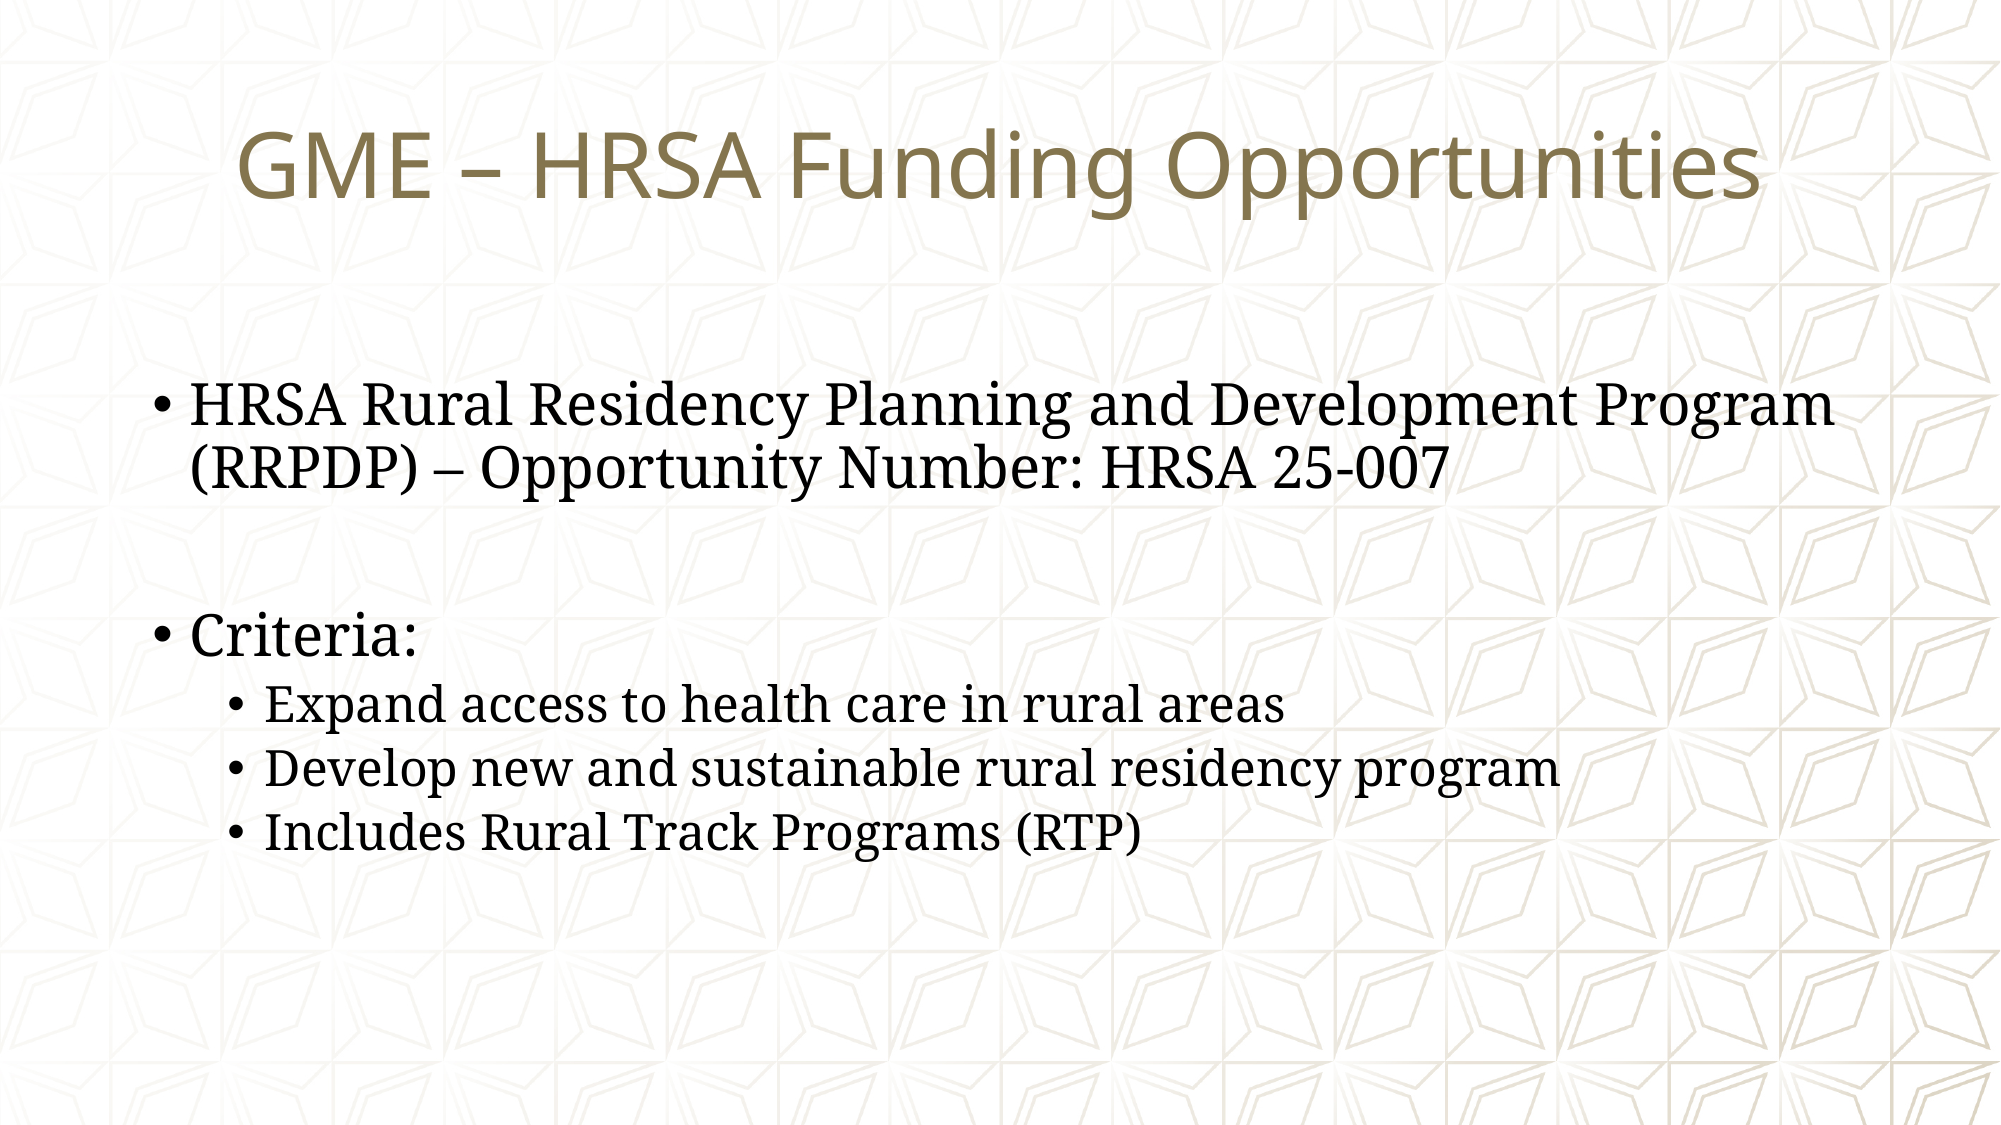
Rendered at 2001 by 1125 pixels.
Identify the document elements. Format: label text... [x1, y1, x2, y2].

picture [0, 0, 2001, 1125]
title GME – HRSA Funding Opportunities [137, 59, 1863, 277]
list HRSA Rural Residency Planning and Development Program (RRPDP) – Opportunity Number: HRSA 25-007 Criteria: Expand access to health care in rural areas Develop new and sustainable rural residency program Includes Rural Track Programs (RTP) [137, 277, 1881, 1027]
